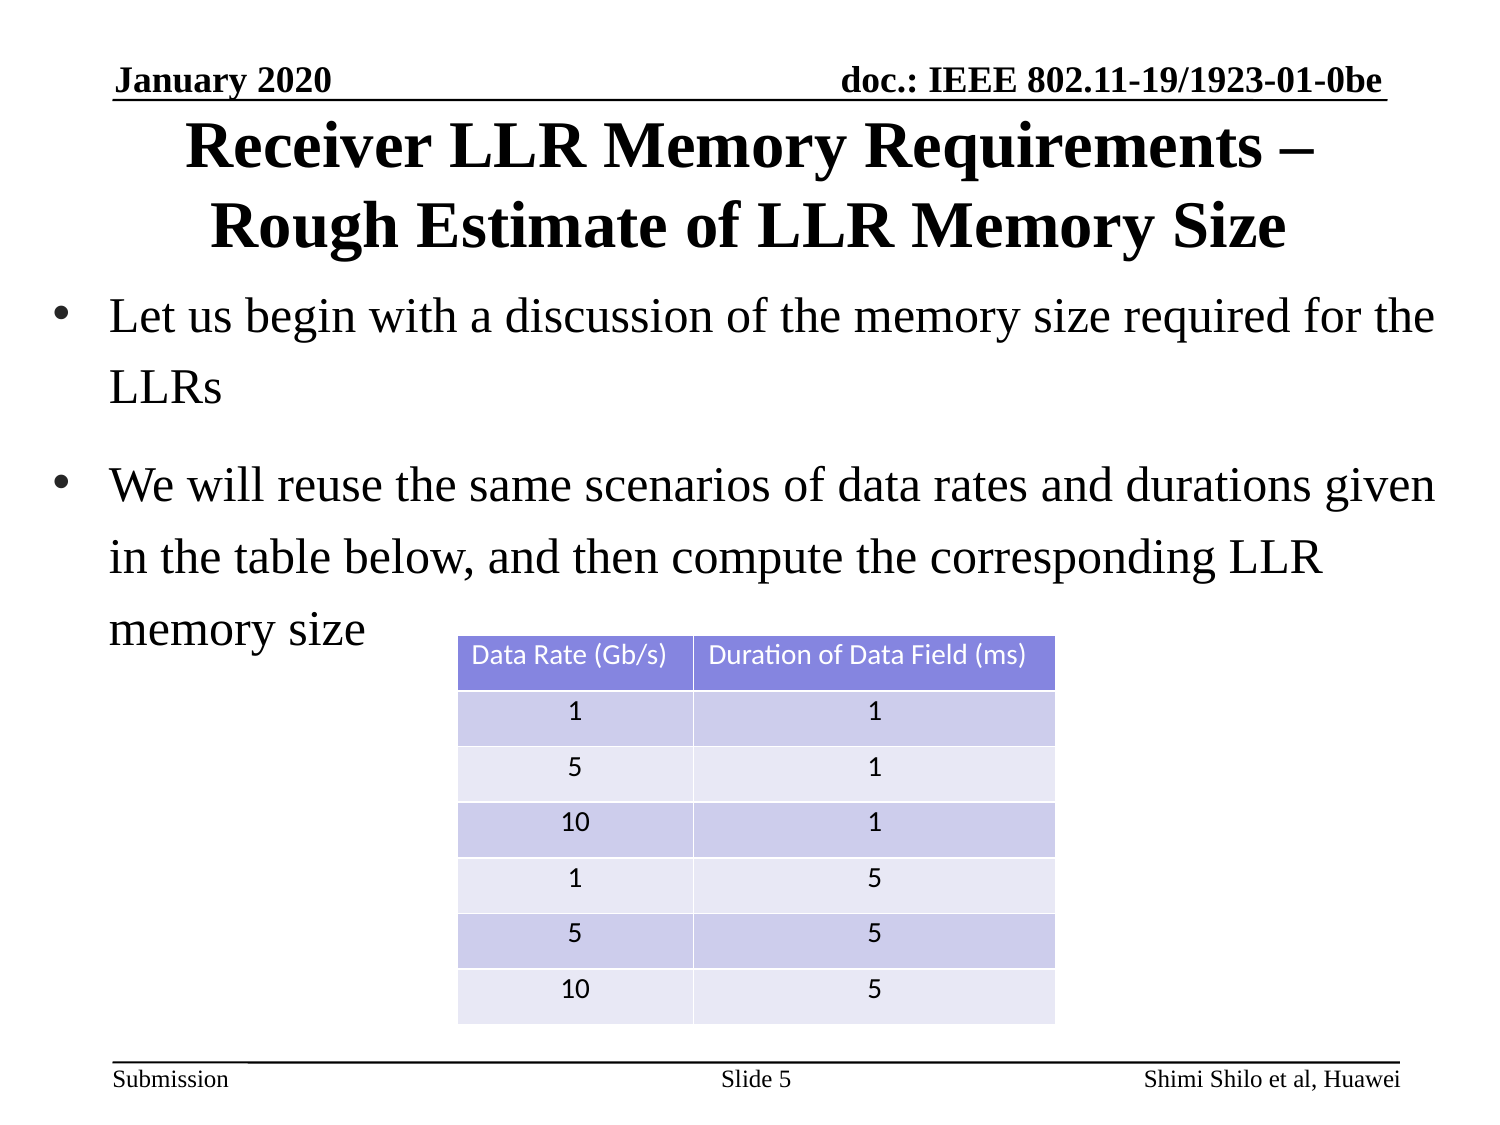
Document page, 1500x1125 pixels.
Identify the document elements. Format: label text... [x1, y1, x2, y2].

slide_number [114, 54, 335, 101]
table_cell 10 [458, 970, 693, 1024]
table_cell 1 [694, 803, 1055, 857]
table_cell 5 [694, 859, 1055, 913]
table_cell 1 [458, 692, 693, 746]
table_cell 10 [458, 803, 693, 857]
table_cell 1 [458, 859, 693, 913]
footer Shimi Shilo et al, Huawei [1140, 1061, 1402, 1093]
table_cell 5 [458, 747, 693, 801]
title Receiver LLR Memory Requirements – Rough Estimate of LLR Memory Size [112, 137, 1388, 226]
table_header Duration of Data Field (ms) [694, 636, 1055, 690]
slide_number Slide 5 [712, 1088, 800, 1093]
table_header Data Rate (Gb/s) [458, 636, 693, 690]
table_cell 5 [694, 914, 1055, 968]
table_cell 1 [694, 747, 1055, 801]
table_cell 5 [458, 914, 693, 968]
table_cell 5 [694, 970, 1055, 1024]
list Let us begin with a discussion of the memory size required for the LLRs We will reuse the same scenarios of data rates and durations given in the table below, and then compute the corresponding LLR memory size [37, 262, 1476, 1088]
table_cell 1 [694, 692, 1055, 746]
